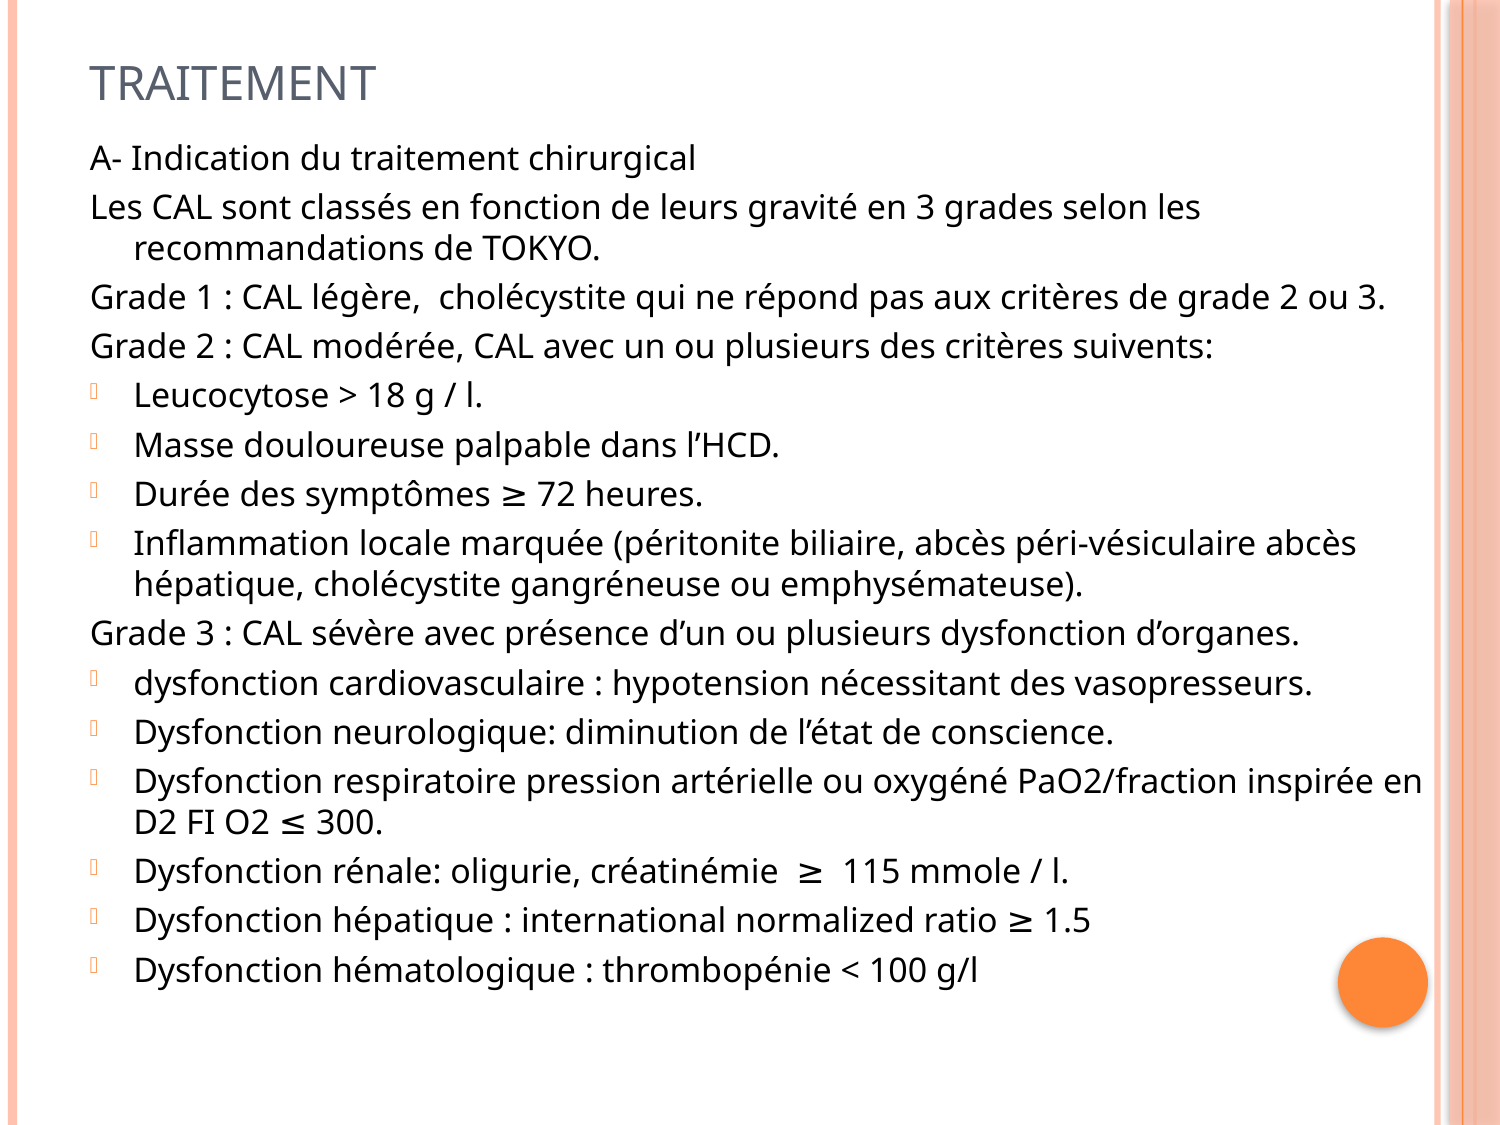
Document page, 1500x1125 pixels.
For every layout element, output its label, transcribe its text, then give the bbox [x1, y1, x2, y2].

title Traitement [75, 45, 1300, 118]
list A- Indication du traitement chirurgical Les CAL sont classés en fonction de leurs gravité en 3 grades selon les recommandations de TOKYO. Grade 1 : CAL légère, cholécystite qui ne répond pas aux critères de grade 2 ou 3. Grade 2 : CAL modérée, CAL avec un ou plusieurs des critères suivents: Leucocytose > 18 g / l. Masse douloureuse palpable dans l’HCD. Durée des symptômes ≥ 72 heures. Inflammation locale marquée (péritonite biliaire, abcès péri-vésiculaire abcès hépatique, cholécystite gangréneuse ou emphysémateuse). Grade 3 : CAL sévère avec présence d’un ou plusieurs dysfonction d’organes. dysfonction cardiovasculaire : hypotension nécessitant des vasopresseurs. Dysfonction neurologique: diminution de l’état de conscience. Dysfonction respiratoire pression artérielle ou oxygéné PaO2/fraction inspirée en D2 FI O2 ≤ 300. Dysfonction rénale: oligurie, créatinémie ≥ 115 mmole / l. Dysfonction hépatique : international normalized ratio ≥ 1.5 Dysfonction hématologique : thrombopénie < 100 g/l [75, 128, 1442, 1062]
